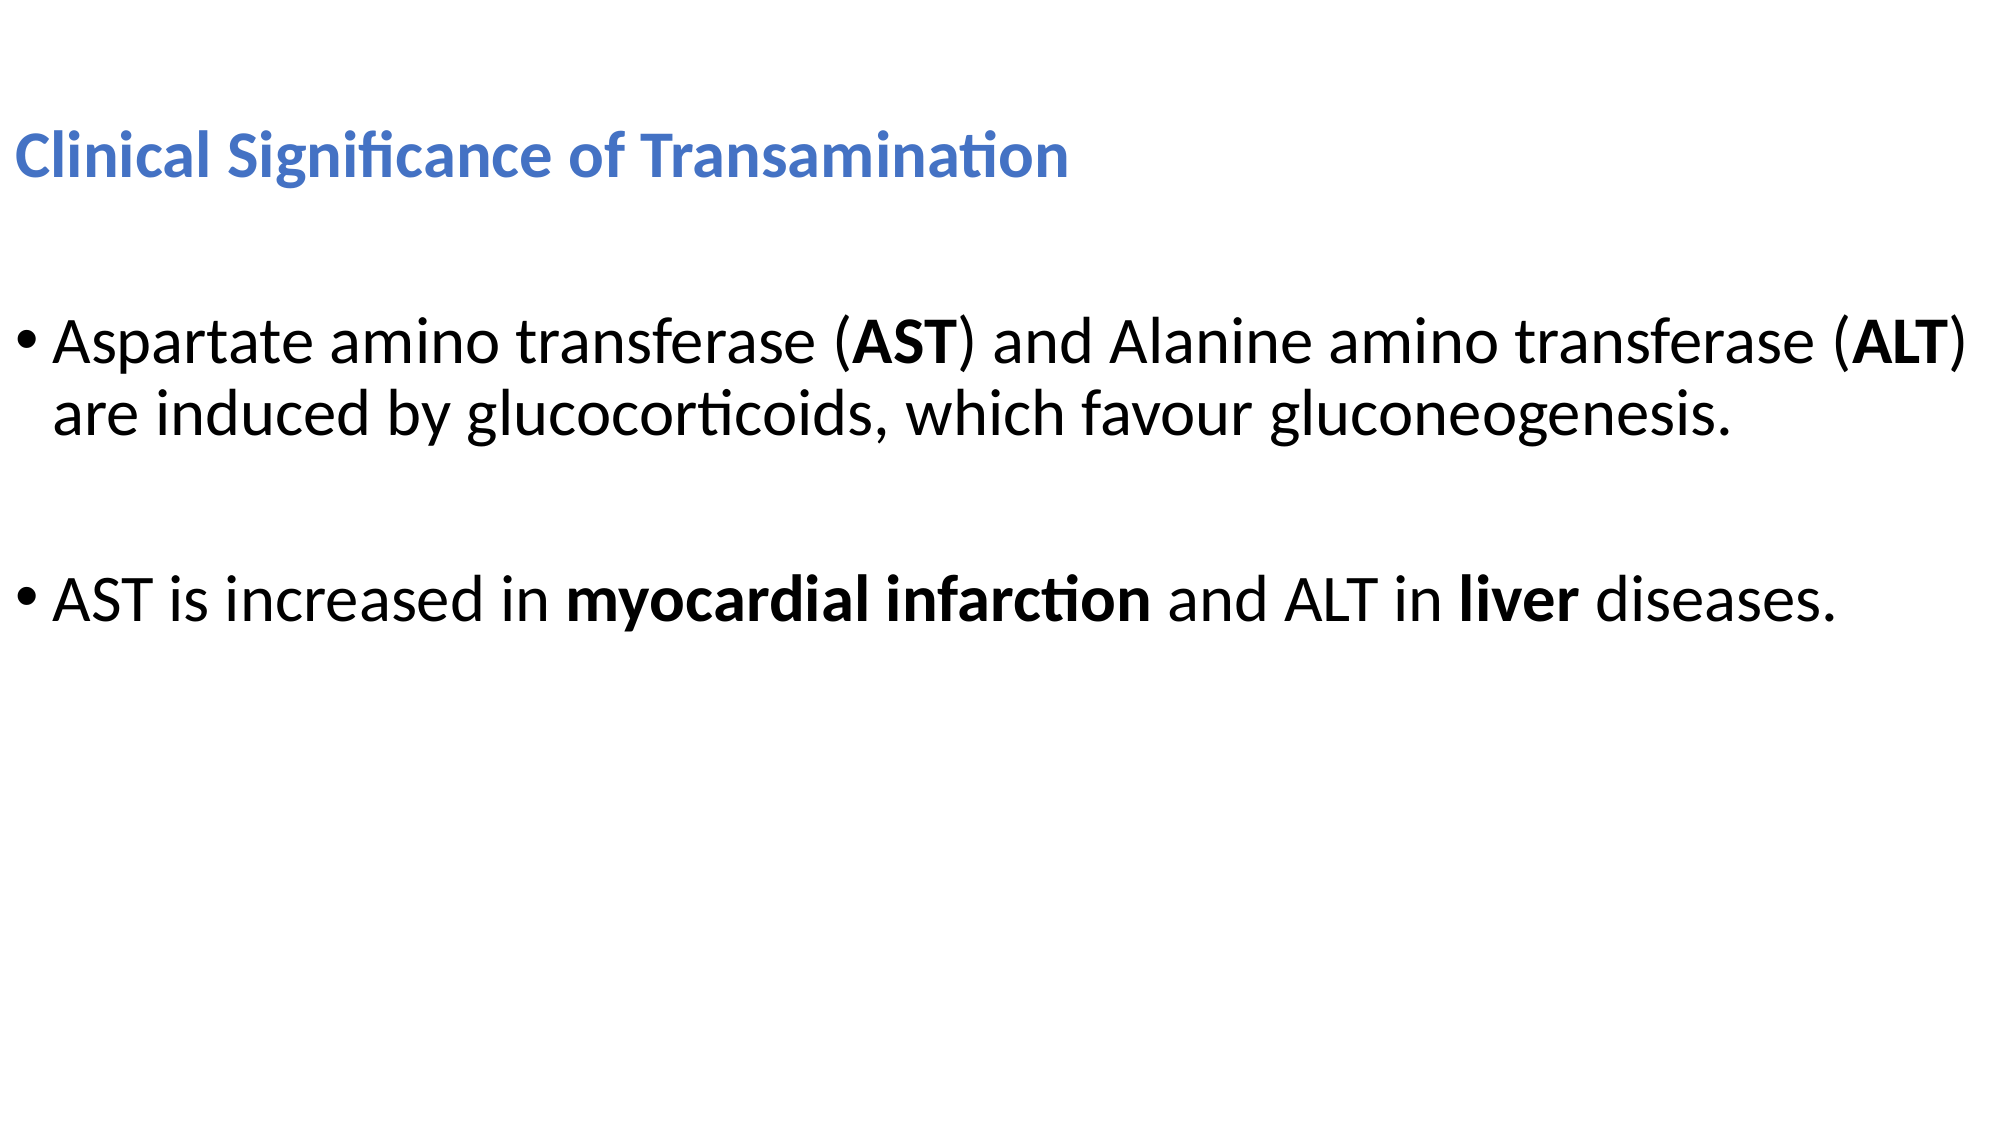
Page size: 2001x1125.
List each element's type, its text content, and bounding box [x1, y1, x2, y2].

list Clinical Significance of Transamination Aspartate amino transferase (AST) and Alanine amino transferase (ALT) are induced by glucocorticoids, which favour gluconeogenesis. AST is increased in myocardial infarction and ALT in liver diseases. [0, 112, 2000, 987]
